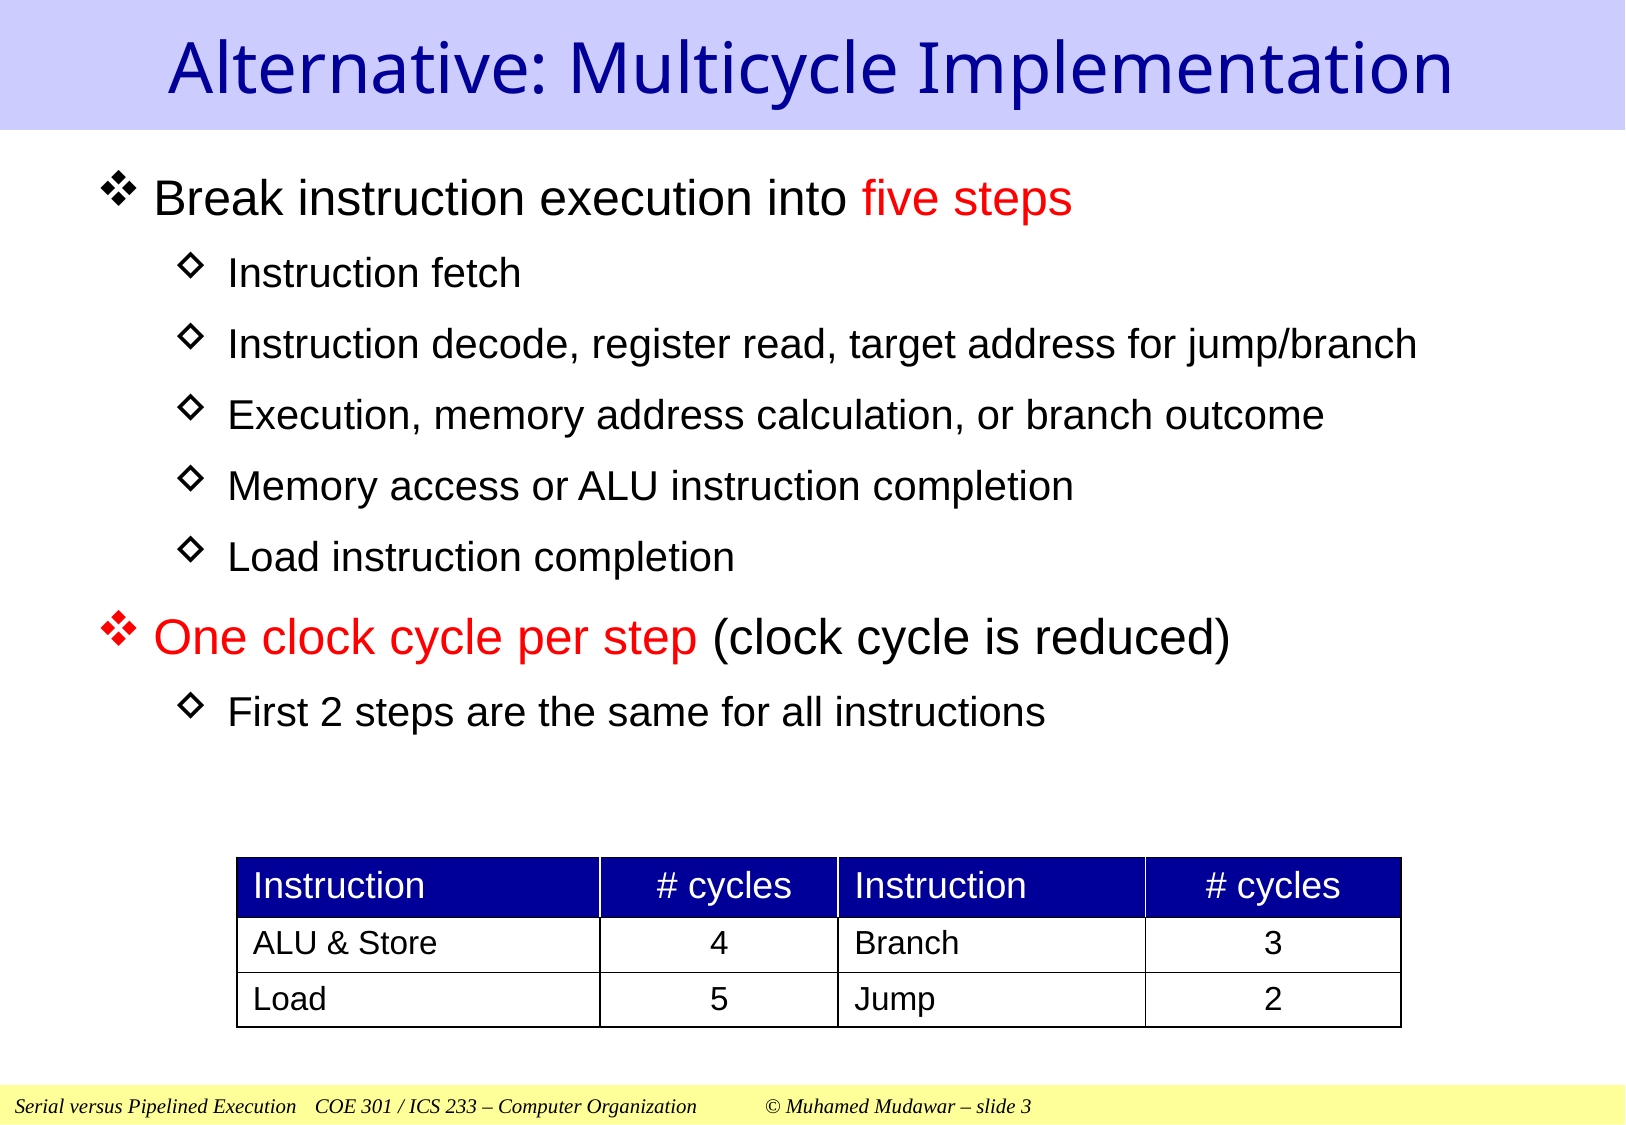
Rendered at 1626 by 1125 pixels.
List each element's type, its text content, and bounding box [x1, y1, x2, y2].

table_cell Jump [839, 973, 1145, 1026]
table_header # cycles [1146, 858, 1400, 917]
table_header Instruction [238, 858, 599, 917]
table_cell 5 [601, 973, 837, 1026]
table_cell ALU & Store [238, 918, 599, 972]
table_cell 4 [601, 918, 837, 972]
table_header # cycles [601, 858, 837, 917]
table_cell Load [238, 973, 599, 1026]
table_header Instruction [839, 858, 1145, 917]
list Break instruction execution into five steps Instruction fetch Instruction decode, register read, target address for jump/branch Execution, memory address calculation, or branch outcome Memory access or ALU instruction completion Load instruction completion One clock cycle per step (clock cycle is reduced) First 2 steps are the same for all instructions [81, 157, 1544, 834]
table_cell Branch [839, 918, 1145, 972]
table_cell 2 [1146, 973, 1400, 1026]
table_cell 3 [1146, 918, 1400, 972]
title Alternative: Multicycle Implementation [0, 0, 1625, 130]
